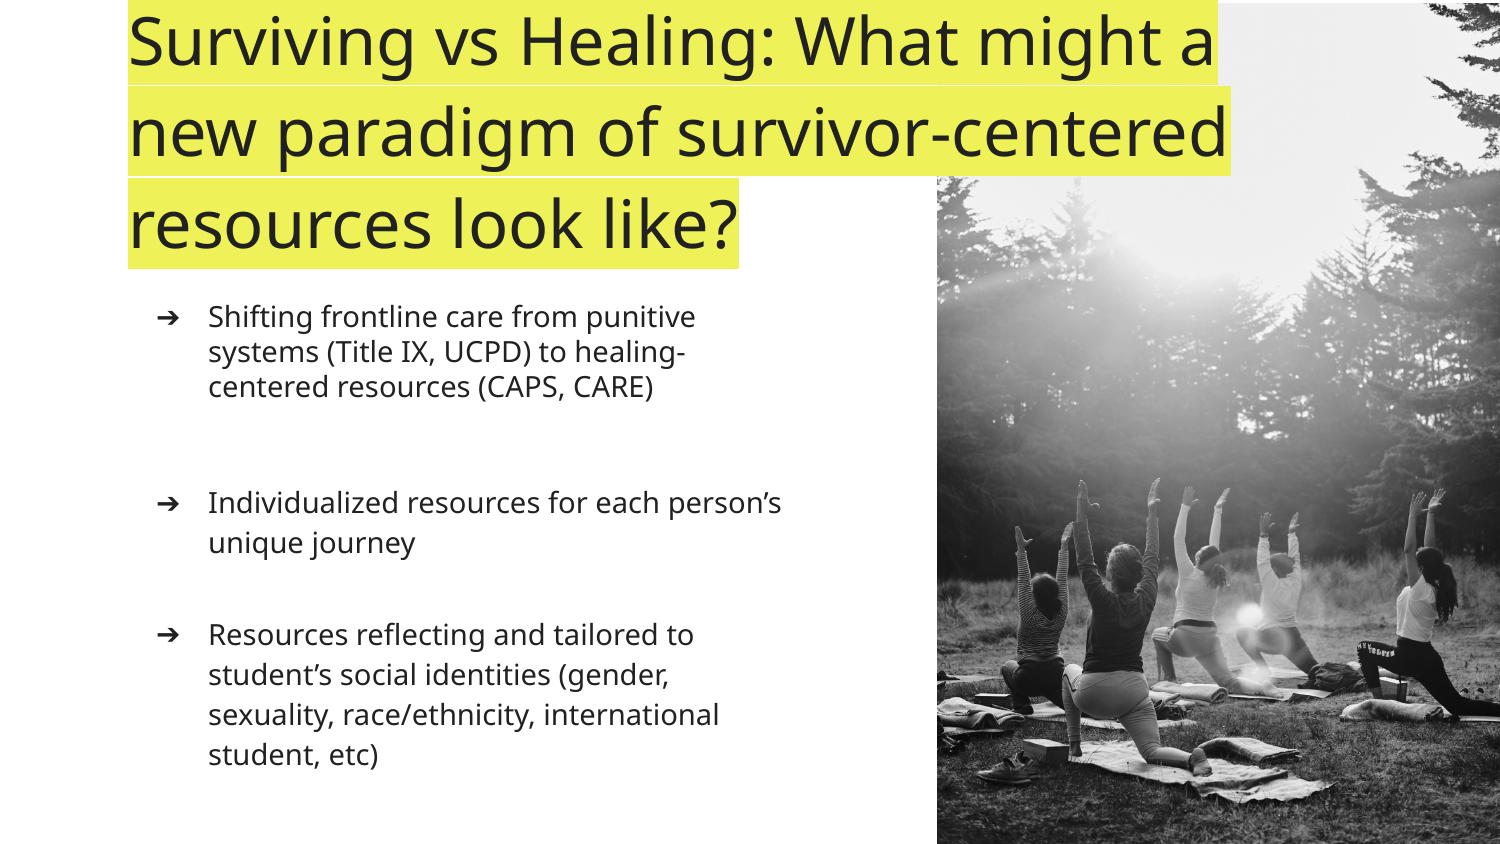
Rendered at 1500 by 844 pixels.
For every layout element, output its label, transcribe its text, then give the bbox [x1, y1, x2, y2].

subtitle Shifting frontline care from punitive systems (Title IX, UCPD) to healing-centered resources (CAPS, CARE) [118, 283, 814, 369]
subtitle Resources reflecting and tailored to student’s social identities (gender, sexuality, race/ethnicity, international student, etc) [118, 595, 814, 732]
title Surviving vs Healing: What might a new paradigm of survivor-centered resources look like? [113, 47, 932, 202]
subtitle Individualized resources for each person’s unique journey [118, 464, 814, 566]
picture [937, 3, 1500, 844]
